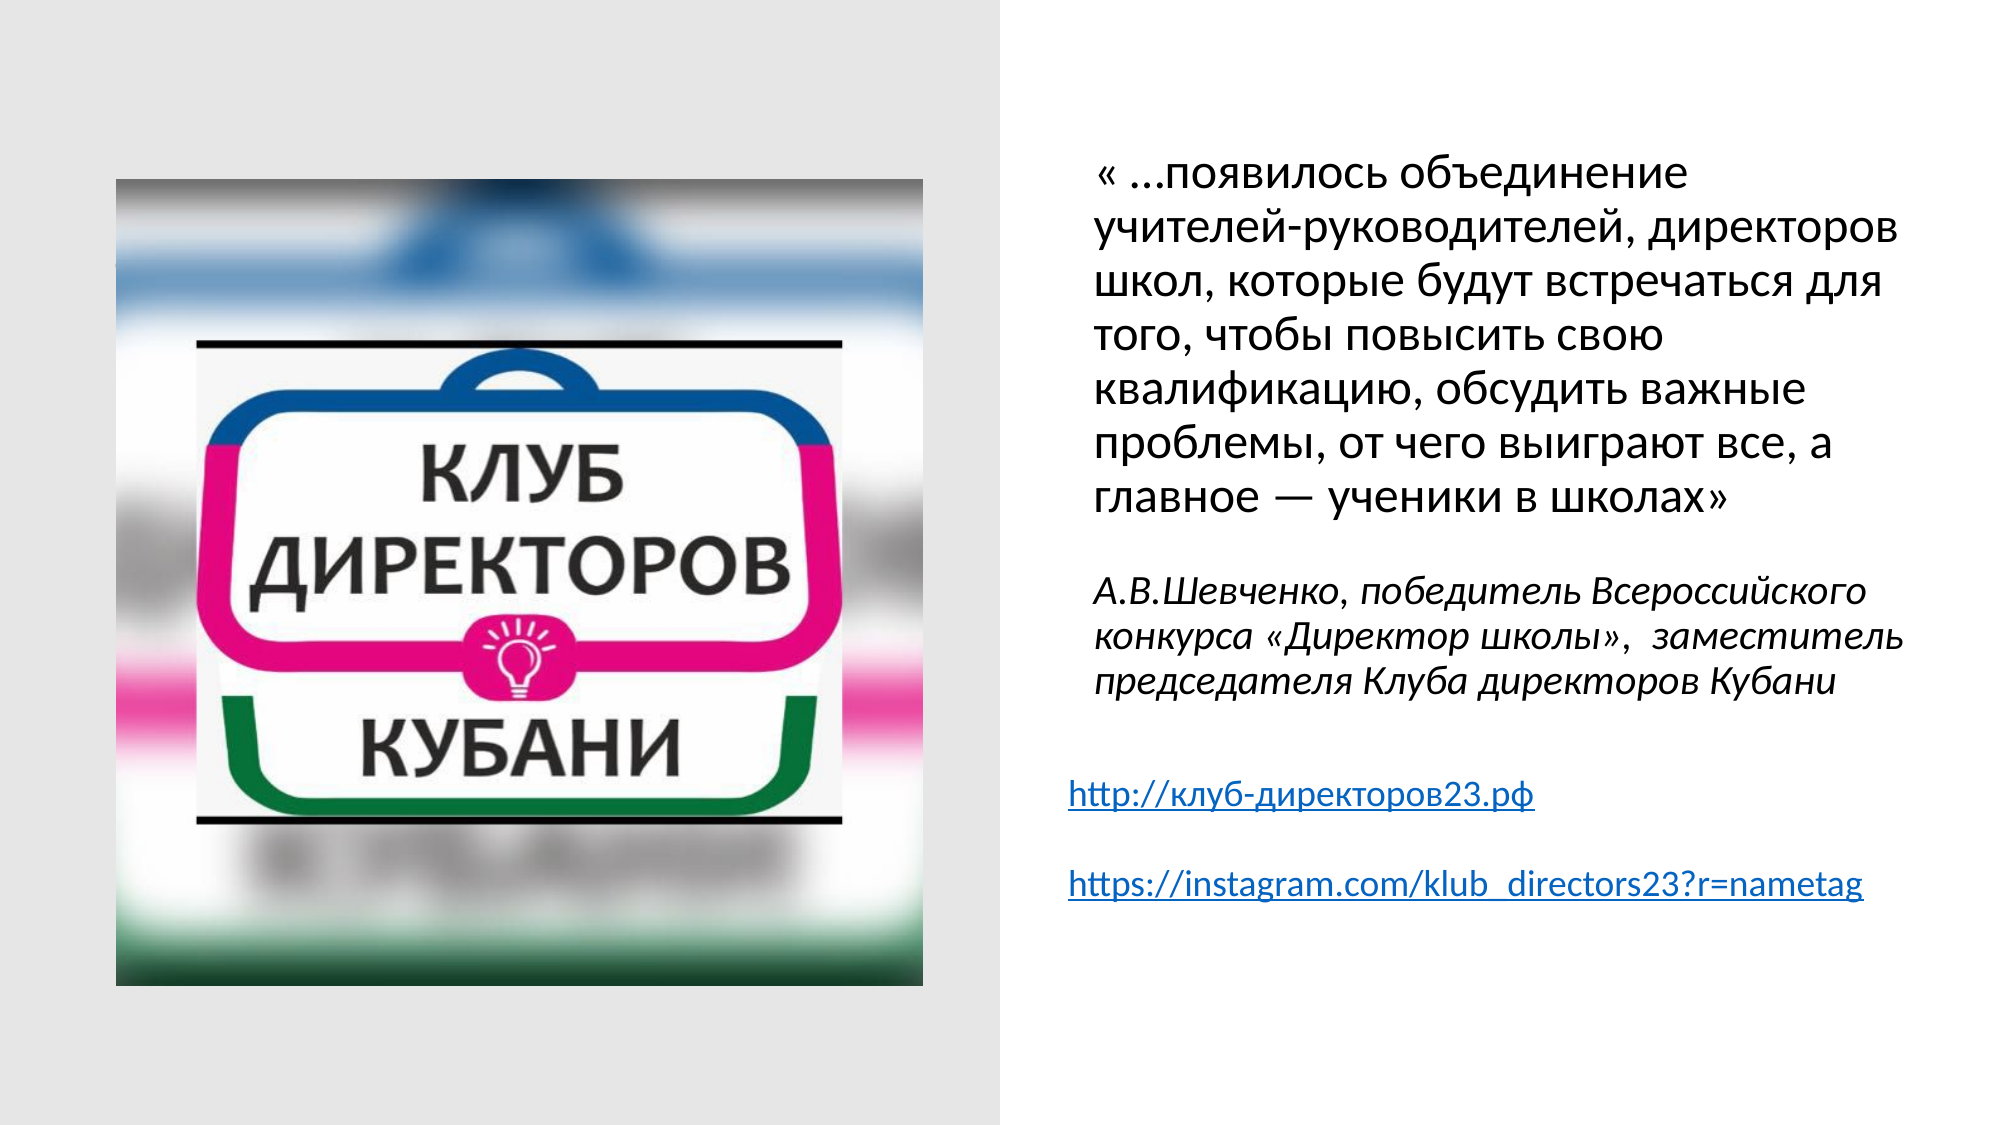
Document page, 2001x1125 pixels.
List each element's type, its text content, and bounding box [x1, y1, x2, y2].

picture [116, 179, 923, 986]
text_box http://клуб-директоров23.рф https://instagram.com/klub_directors23?r=nametag [1053, 716, 1924, 912]
list « …появилось объединение учителей-руководителей, директоров школ, которые будут встречаться для того, чтобы повысить свою квалификацию, обсудить важные проблемы, от чего выиграют все, а главное — ученики в школах» А.В.Шевченко, победитель Всероссийского конкурса «Директор школы», заместитель председателя Клуба директоров Кубани [1046, 130, 1924, 793]
